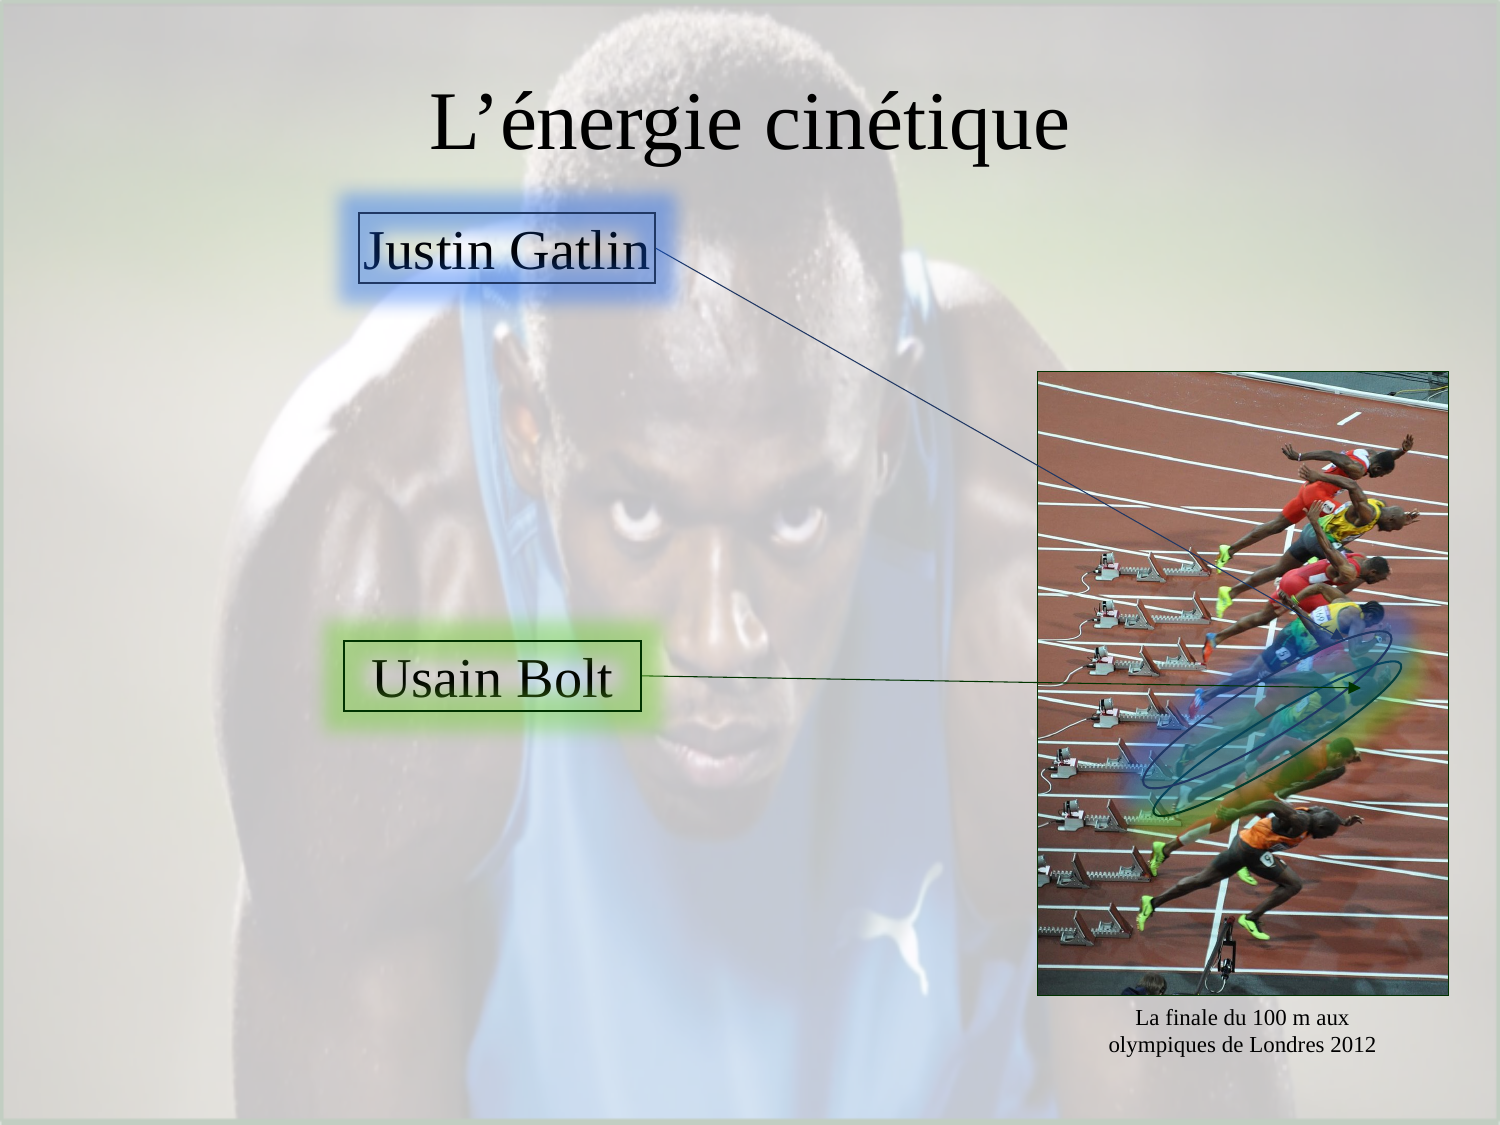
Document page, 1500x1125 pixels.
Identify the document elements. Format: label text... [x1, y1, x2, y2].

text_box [640, 675, 1154, 814]
title L’énergie cinétique [103, 59, 1397, 187]
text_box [655, 247, 1345, 640]
text_box La finale du 100 m aux olympiques de Londres 2012 [1076, 996, 1409, 1065]
picture [1037, 371, 1449, 996]
text_box [358, 212, 656, 284]
text_box [343, 640, 642, 712]
